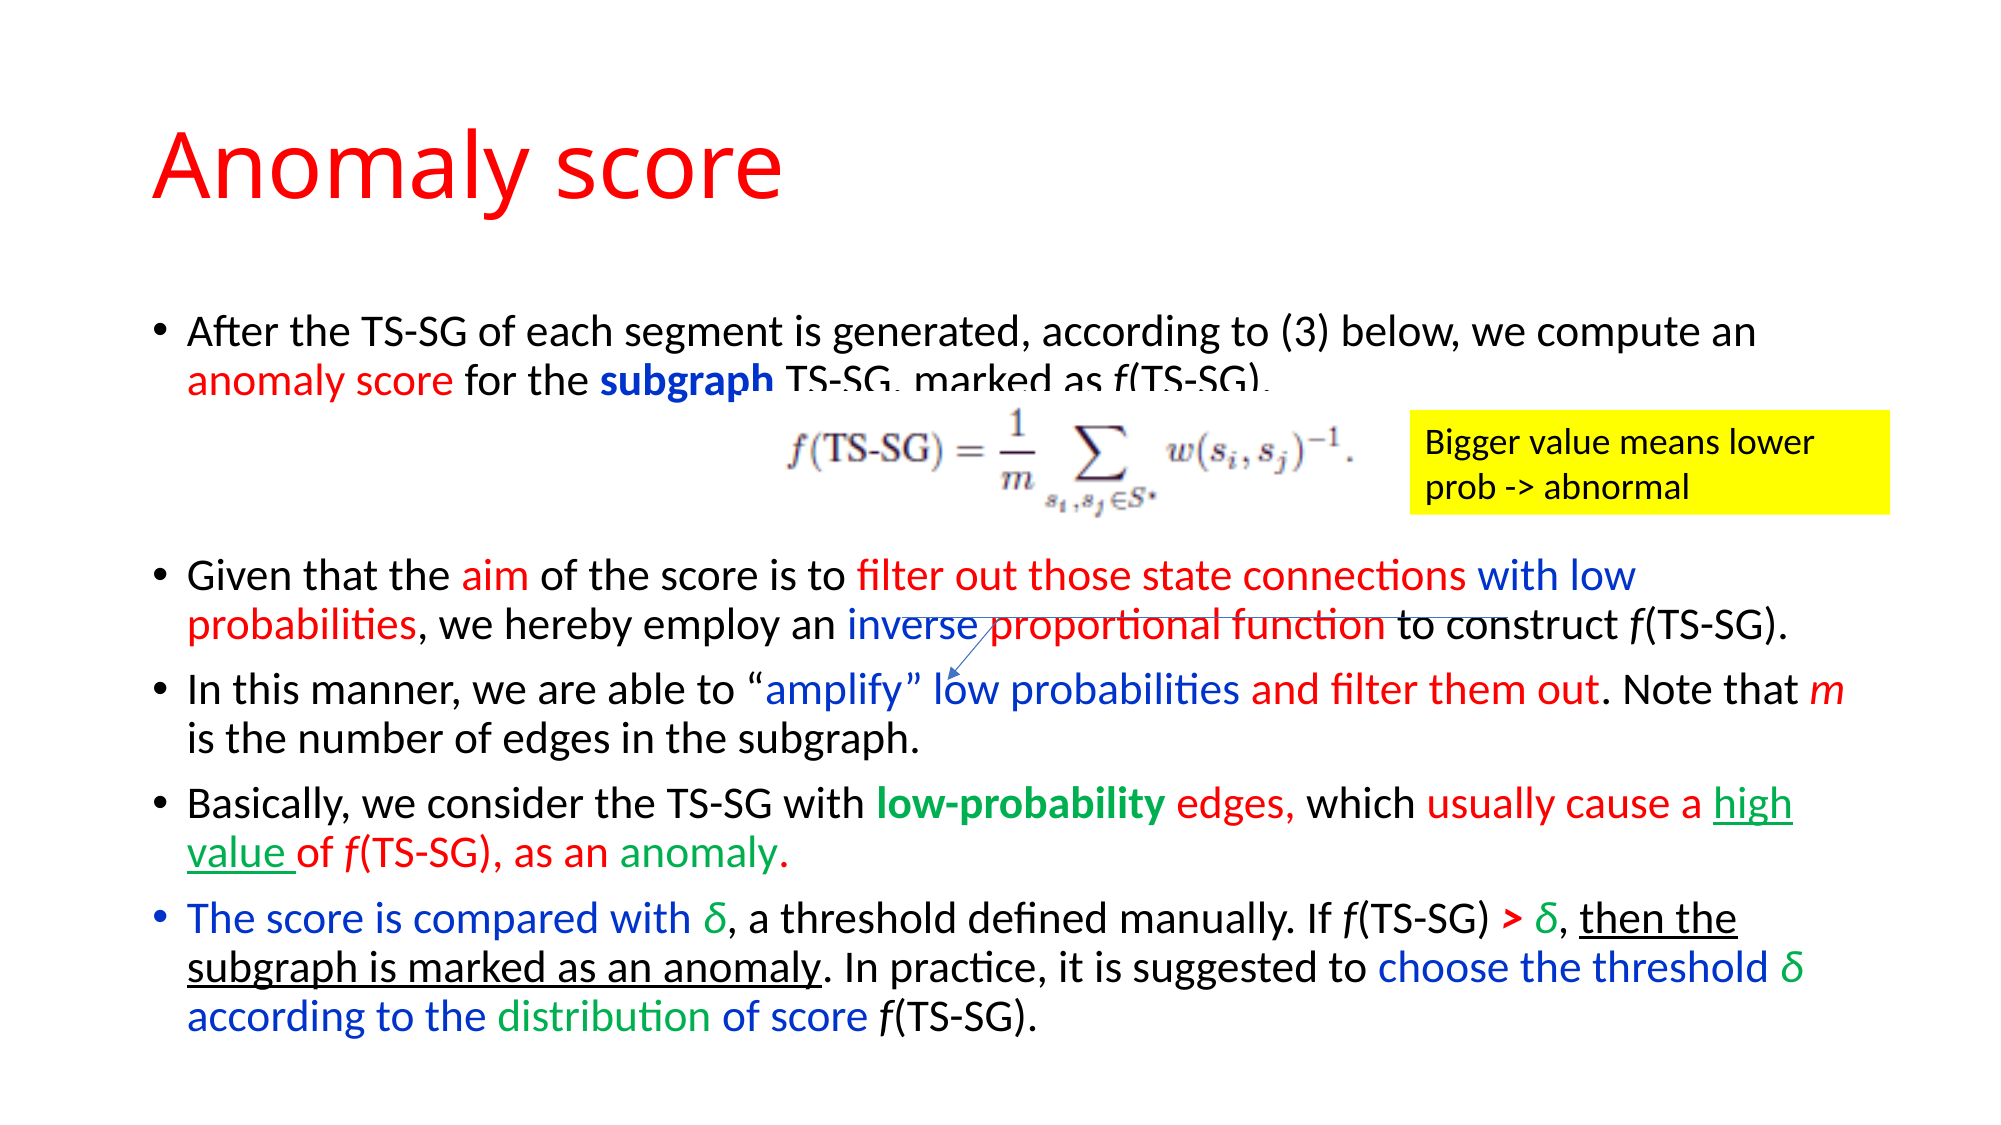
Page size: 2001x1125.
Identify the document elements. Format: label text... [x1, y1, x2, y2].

title Anomaly score [137, 59, 1863, 278]
picture [741, 391, 1363, 534]
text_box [947, 618, 1000, 680]
list After the TS-SG of each segment is generated, according to (3) below, we compute an anomaly score for the subgraph TS-SG, marked as f(TS-SG). Given that the aim of the score is to filter out those state connections with low probabilities, we hereby employ an inverse proportional function to construct f(TS-SG). In this manner, we are able to “amplify” low probabilities and filter them out. Note that m is the number of edges in the subgraph. Basically, we consider the TS-SG with low-probability edges, which usually cause a high value of f(TS-SG), as an anomaly. The score is compared with δ, a threshold defined manually. If f(TS-SG) > δ, then the subgraph is marked as an anomaly. In practice, it is suggested to choose the threshold δ according to the distribution of score f(TS-SG). [137, 299, 1891, 1049]
text_box Bigger value means lower prob -> abnormal [1409, 409, 1891, 515]
